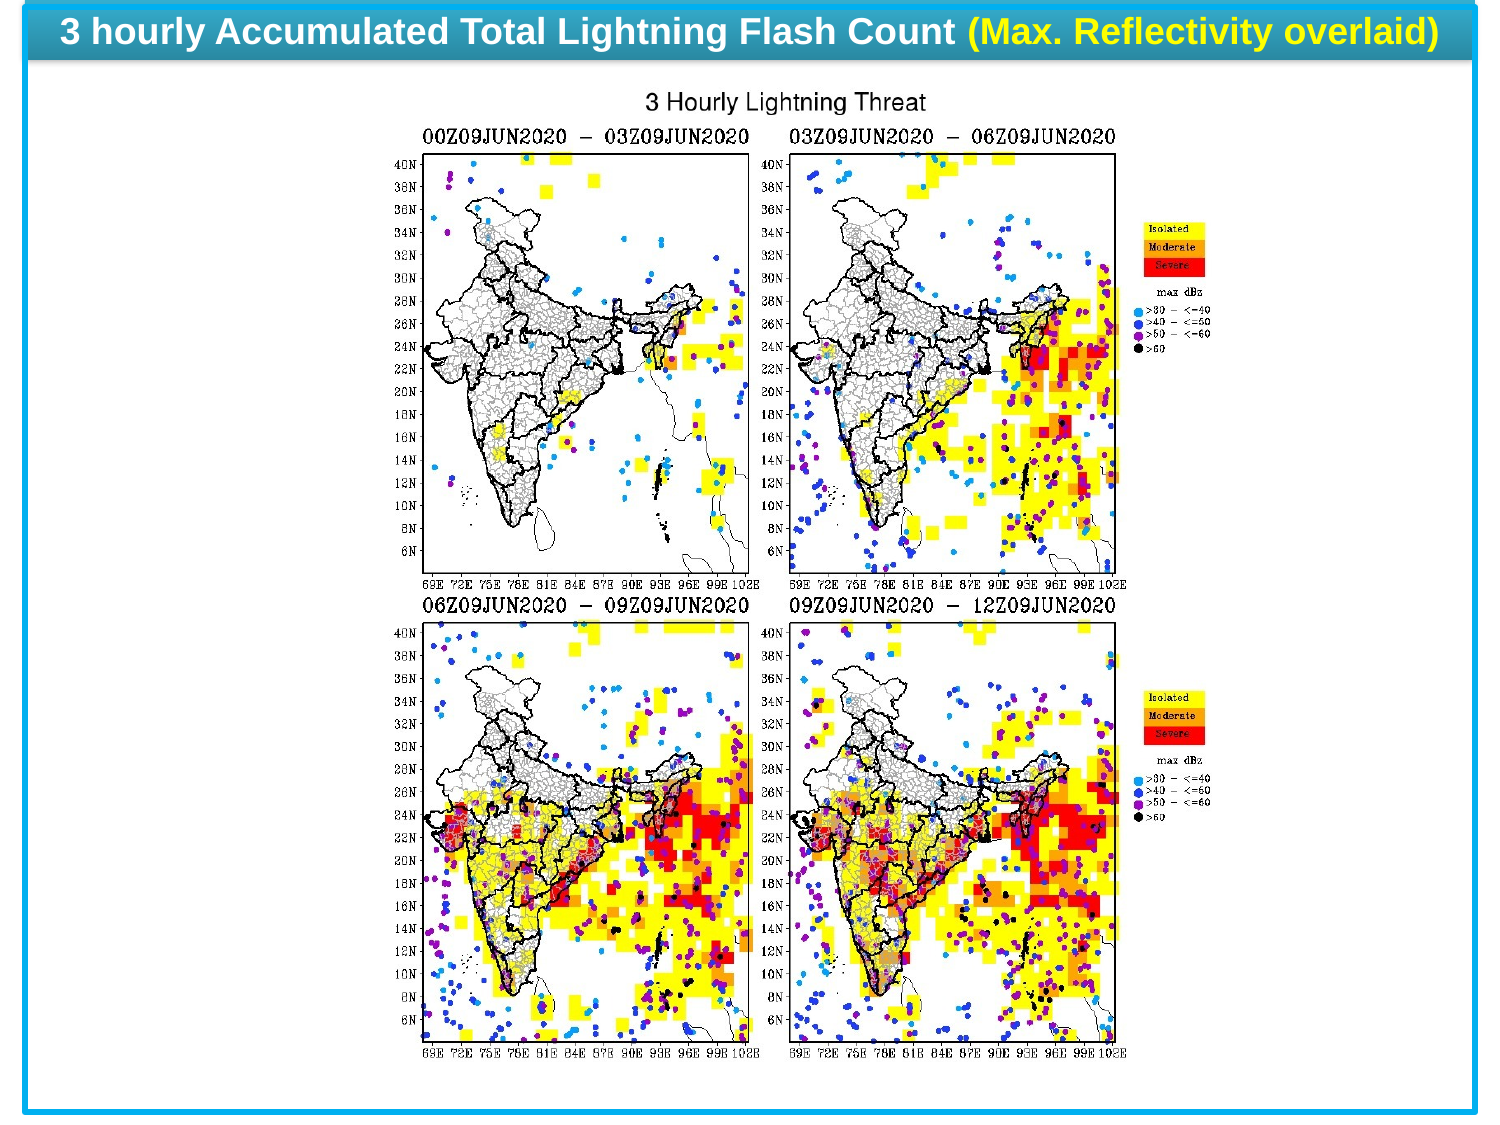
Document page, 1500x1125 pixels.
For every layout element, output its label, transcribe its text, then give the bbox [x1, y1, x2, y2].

text_box [23, 5, 1477, 1114]
text_box 3 hourly Accumulated Total Lightning Flash Count (Max. Reflectivity overlaid) [24, 0, 1475, 5]
picture [388, 87, 1212, 1063]
